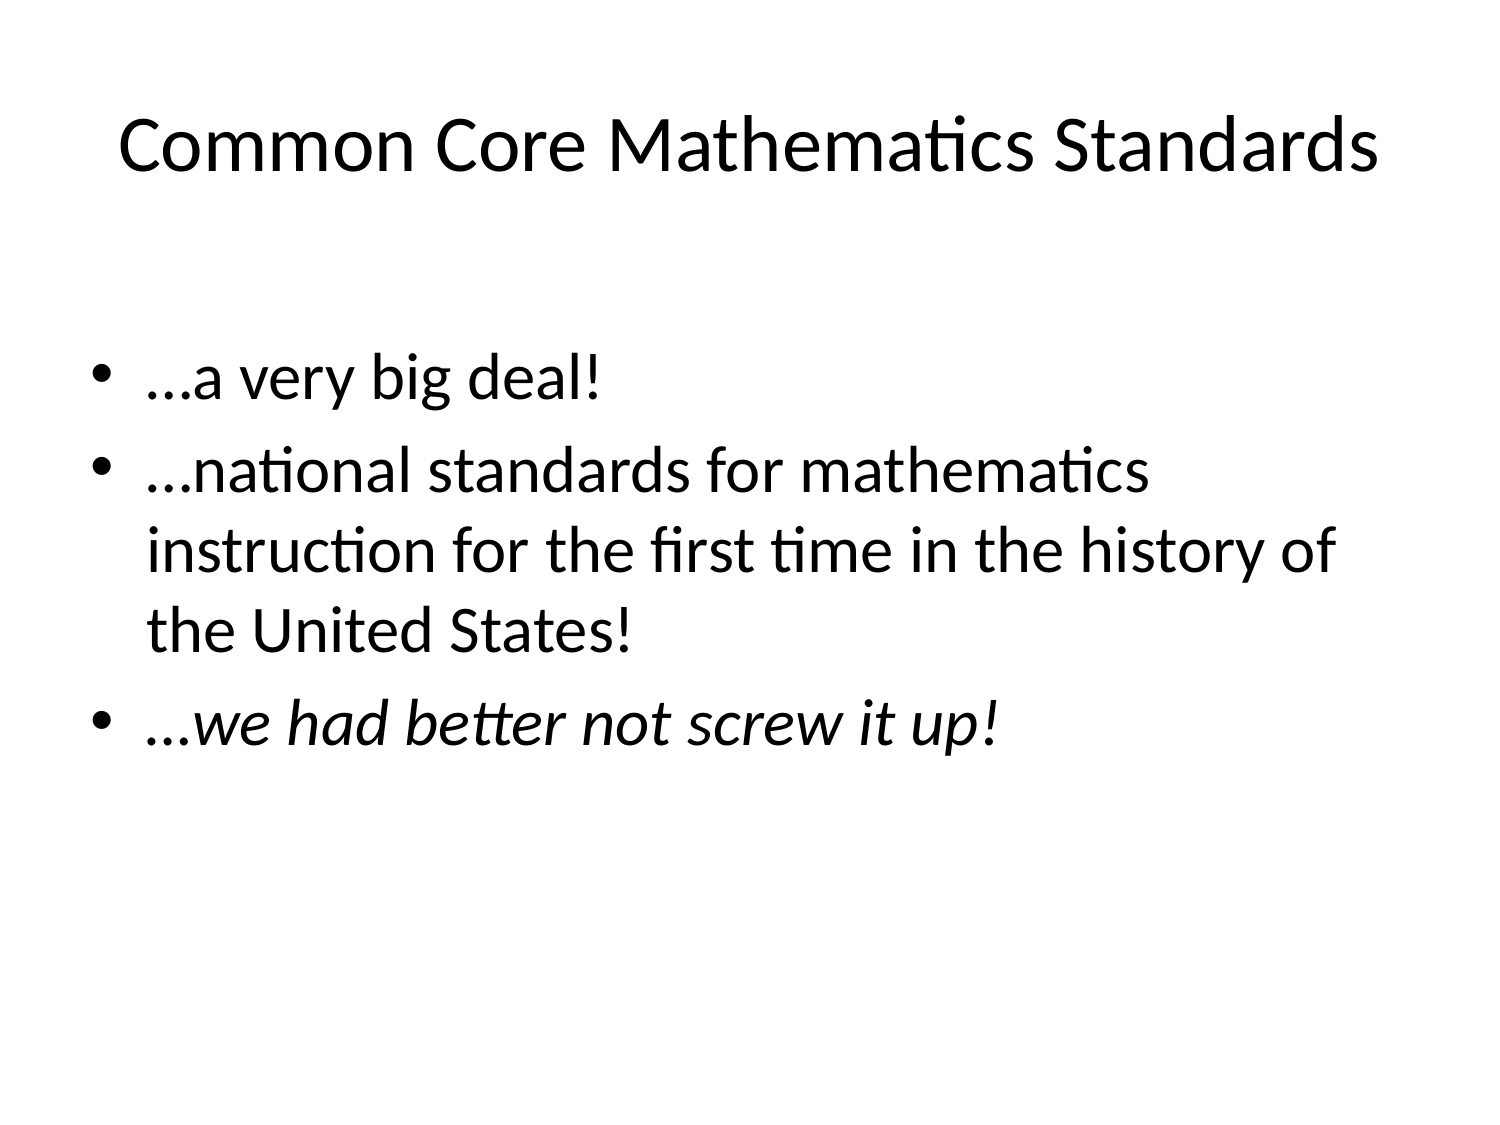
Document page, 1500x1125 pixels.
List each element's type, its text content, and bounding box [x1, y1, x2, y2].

title Common Core Mathematics Standards [75, 45, 1425, 233]
list …a very big deal! …national standards for mathematics instruction for the first time in the history of the United States! …we had better not screw it up! [75, 324, 1425, 1068]
